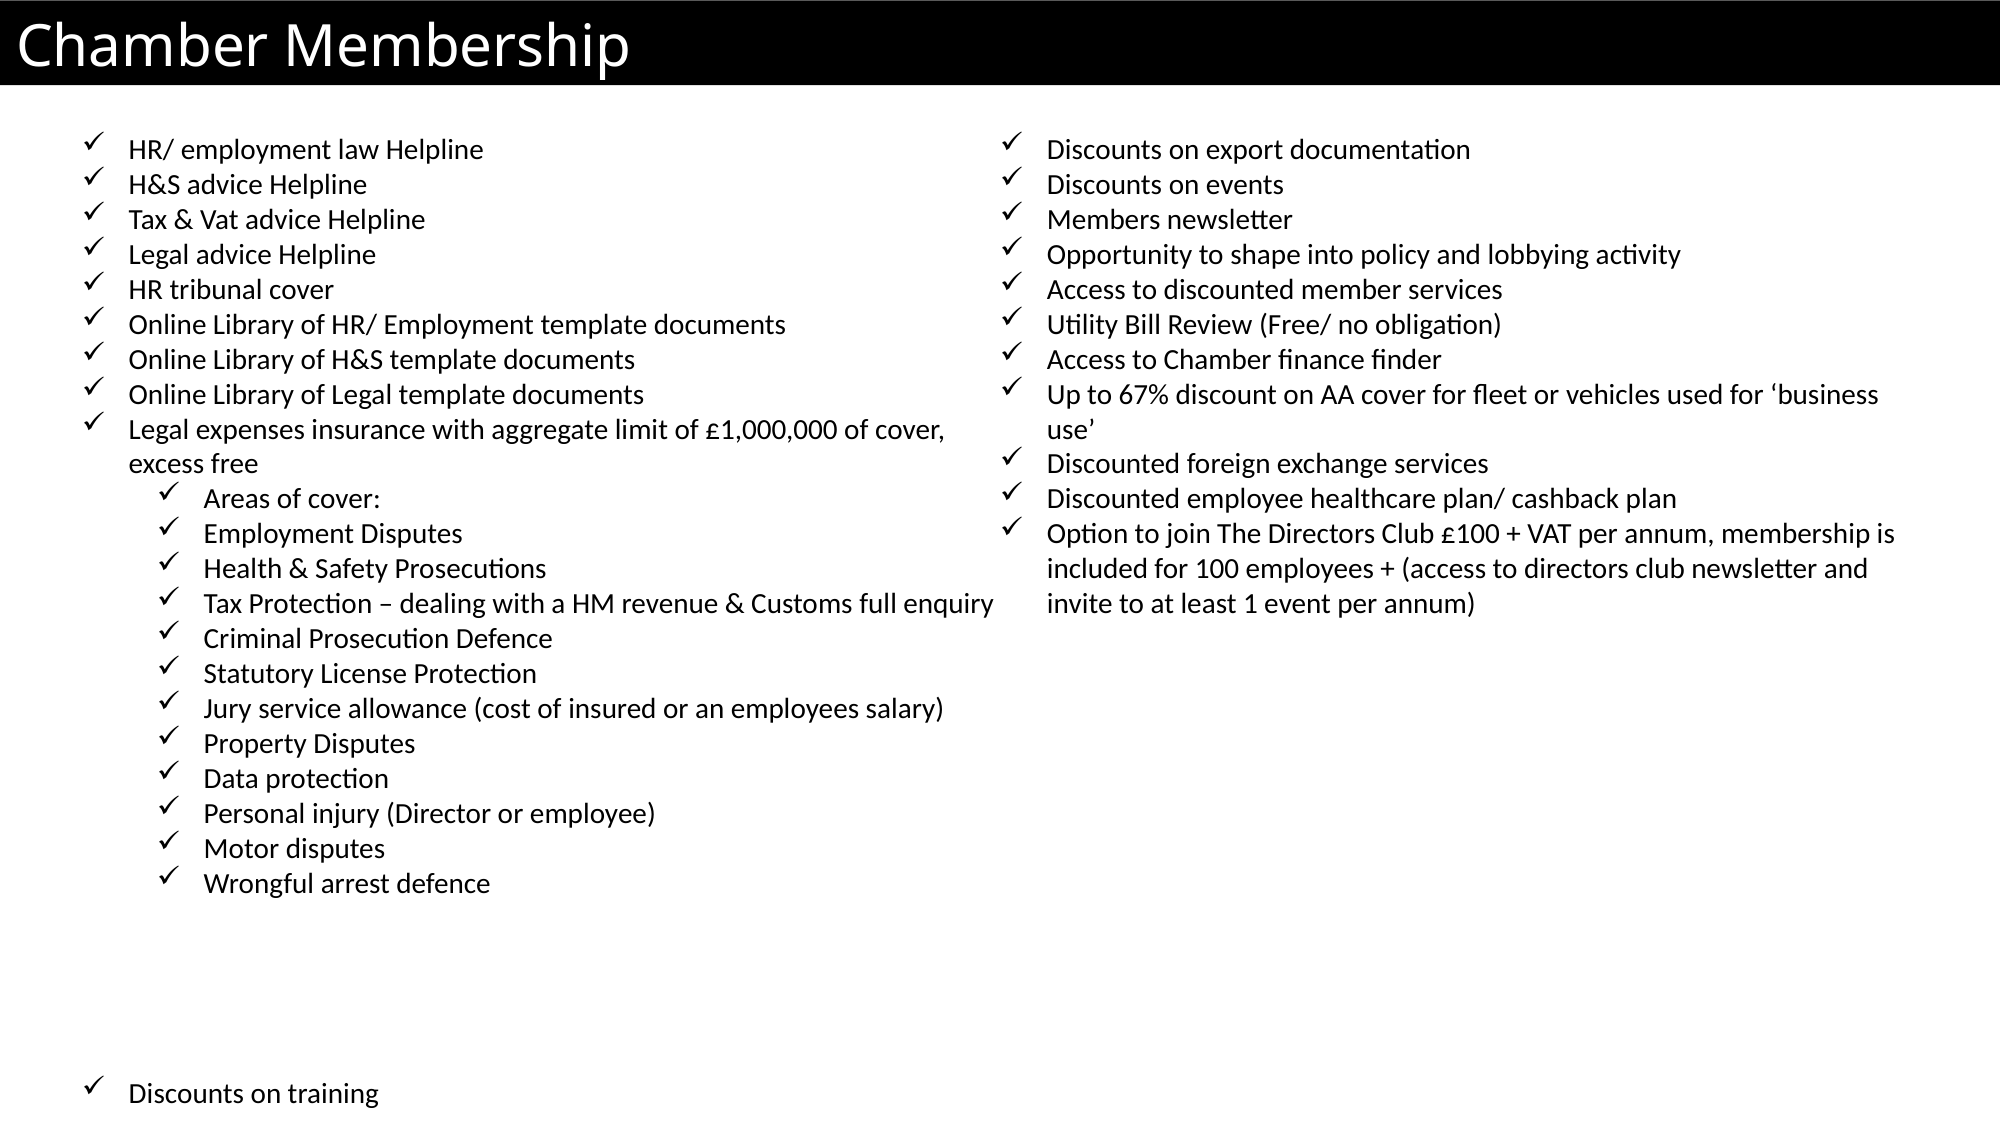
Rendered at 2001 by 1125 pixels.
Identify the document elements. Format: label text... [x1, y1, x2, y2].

text_box Chamber Membership [0, 0, 2000, 86]
text_box HR/ employment law Helpline H&S advice Helpline Tax & Vat advice Helpline Legal advice Helpline HR tribunal cover Online Library of HR/ Employment template documents Online Library of H&S template documents Online Library of Legal template documents Legal expenses insurance with aggregate limit of £1,000,000 of cover, excess free Areas of cover: Employment Disputes Health & Safety Prosecutions Tax Protection – dealing with a HM revenue & Customs full enquiry Criminal Prosecution Defence Statutory License Protection Jury service allowance (cost of insured or an employees salary) Property Disputes Data protection Personal injury (Director or employee) Motor disputes Wrongful arrest defence Discounts on training Discounts on export documentation Discounts on events Members newsletter Opportunity to shape into policy and lobbying activity Access to discounted member services Utility Bill Review (Free/ no obligation) Access to Chamber finance finder Up to 67% discount on AA cover for fleet or vehicles used for ‘business use’ Discounted foreign exchange services Discounted employee healthcare plan/ cashback plan Option to join The Directors Club £100 + VAT per annum, membership is included for 100 employees + (access to directors club newsletter and invite to at least 1 event per annum) [67, 122, 1933, 1125]
